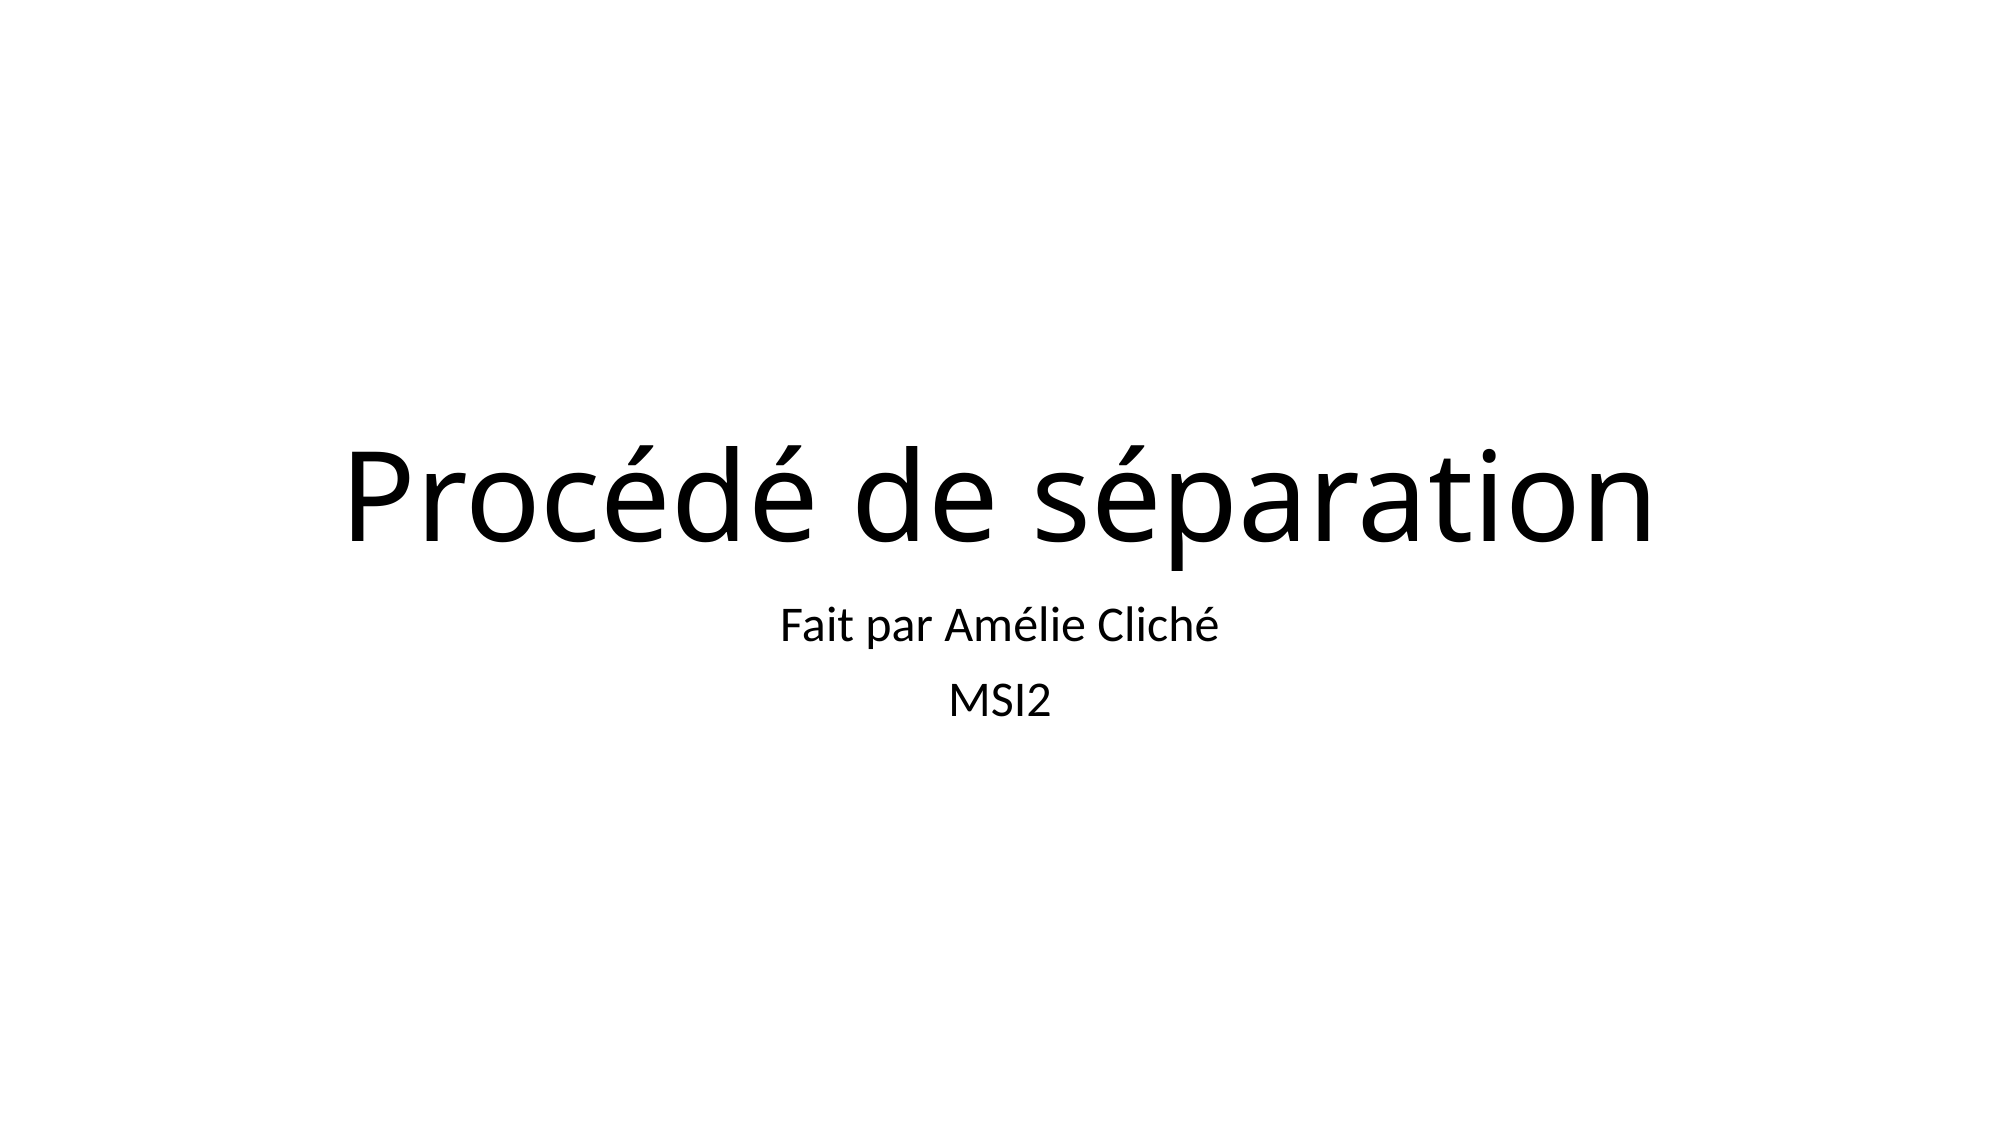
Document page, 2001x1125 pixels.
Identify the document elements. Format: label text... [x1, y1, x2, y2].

title Procédé de séparation [249, 184, 1750, 576]
subtitle Fait par Amélie Cliché MSI2 [249, 590, 1750, 863]
